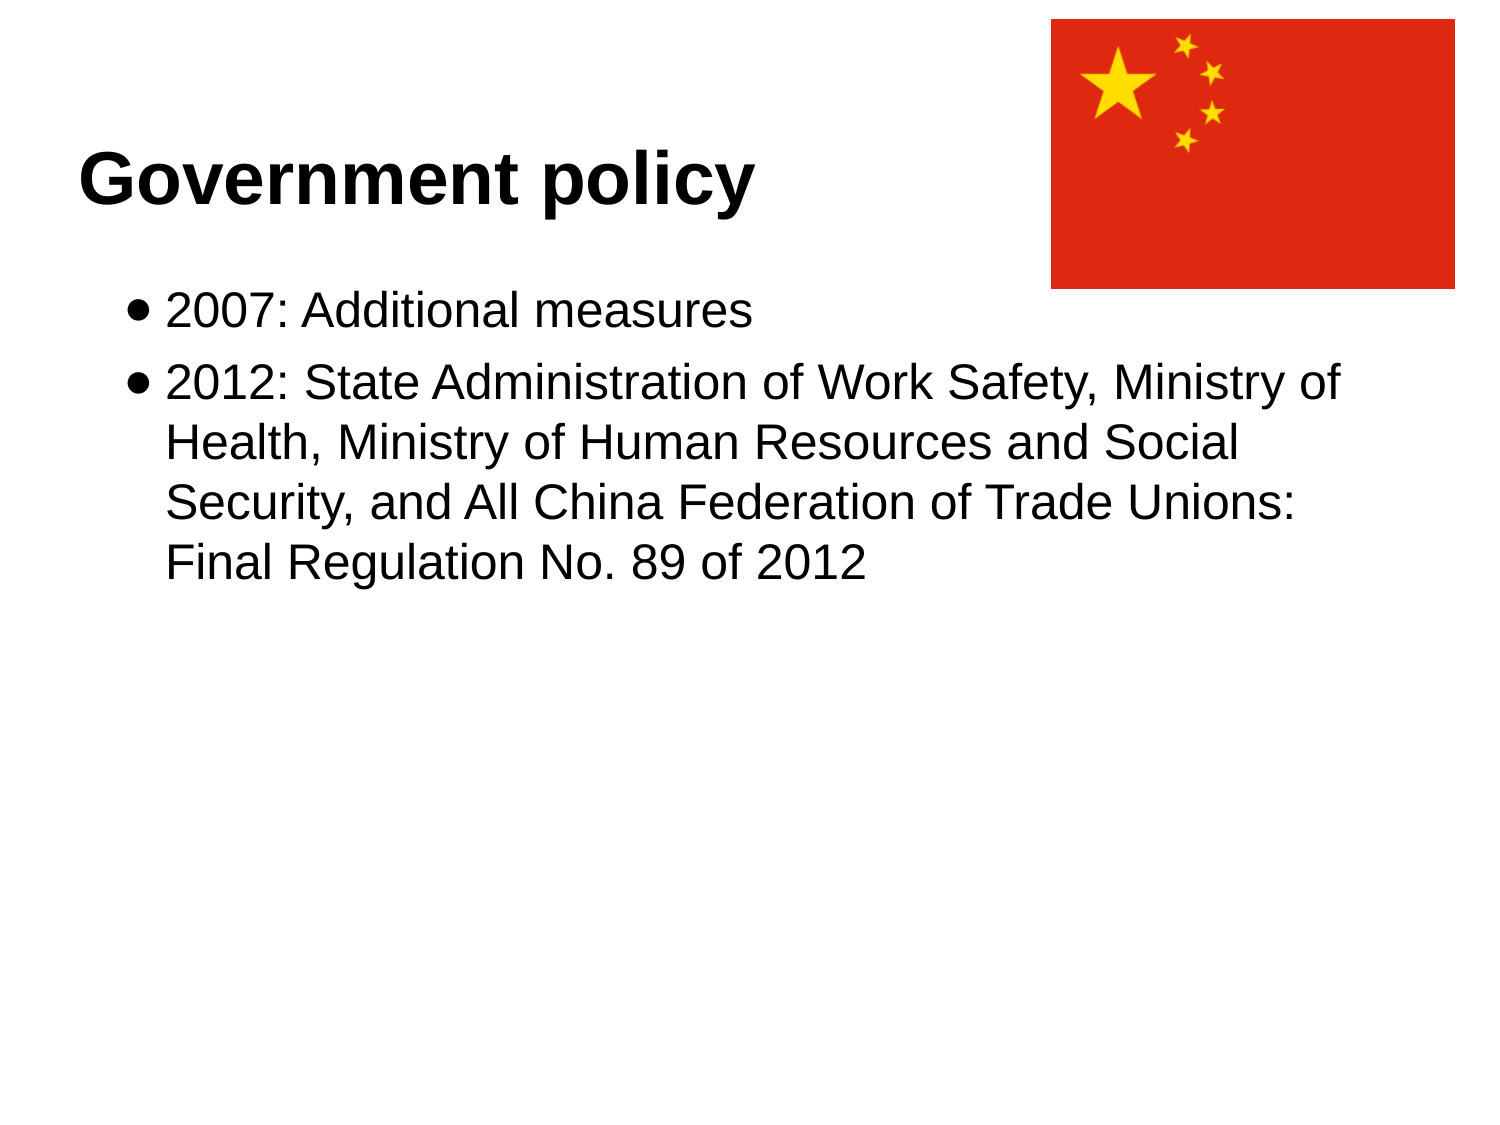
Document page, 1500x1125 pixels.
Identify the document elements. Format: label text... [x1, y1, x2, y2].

list 2007: Additional measures 2012: State Administration of Work Safety, Ministry of Health, Ministry of Human Resources and Social Security, and All China Federation of Trade Unions: Final Regulation No. 89 of 2012 [75, 262, 1380, 1078]
title Government policy [63, 47, 1046, 235]
picture [1051, 19, 1455, 289]
